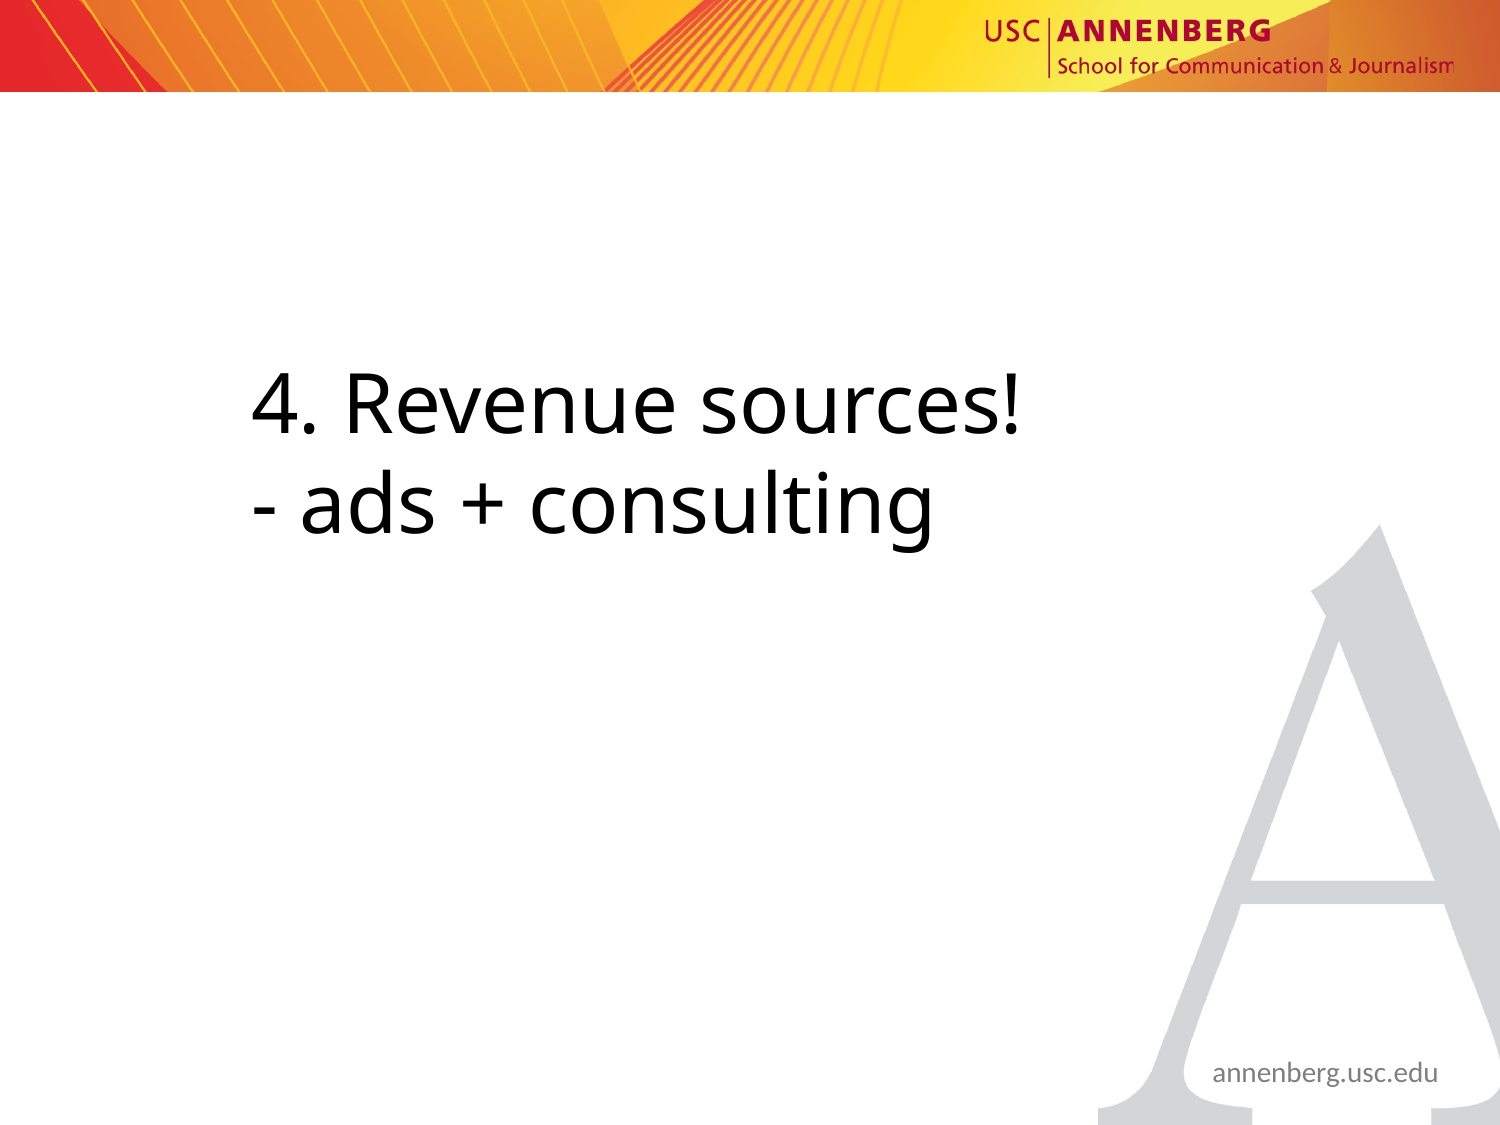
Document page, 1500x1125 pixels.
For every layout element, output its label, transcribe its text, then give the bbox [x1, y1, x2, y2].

text_box 4. Revenue sources! - ads + consulting [236, 342, 1040, 558]
picture [0, 0, 1500, 92]
picture [1098, 524, 1500, 1125]
